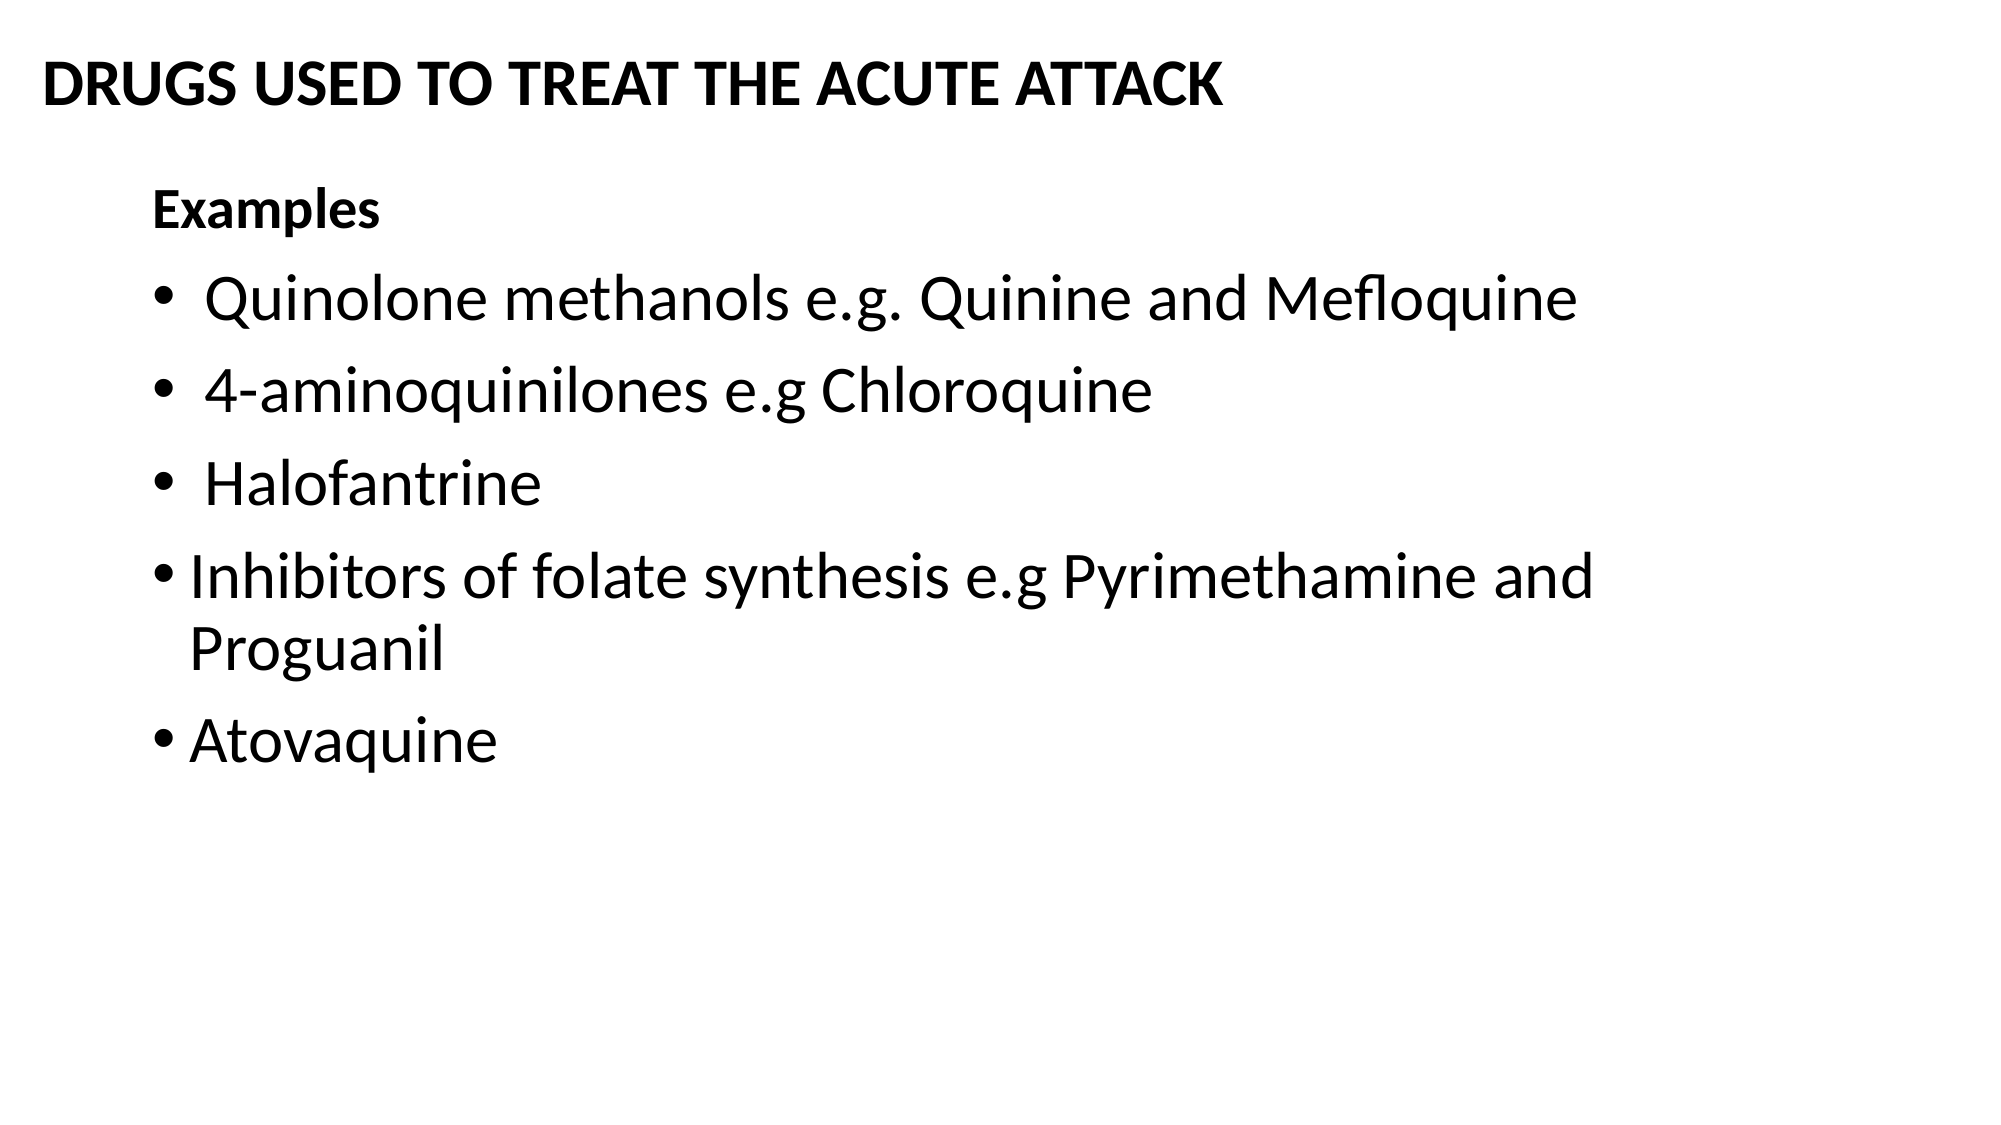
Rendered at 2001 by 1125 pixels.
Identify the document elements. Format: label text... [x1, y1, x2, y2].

title DRUGS USED TO TREAT THE ACUTE ATTACK [27, 17, 1753, 150]
list Examples Quinolone methanols e.g. Quinine and Mefloquine 4-aminoquinilones e.g Chloroquine Halofantrine Inhibitors of folate synthesis e.g Pyrimethamine and Proguanil Atovaquine [137, 171, 1863, 1091]
